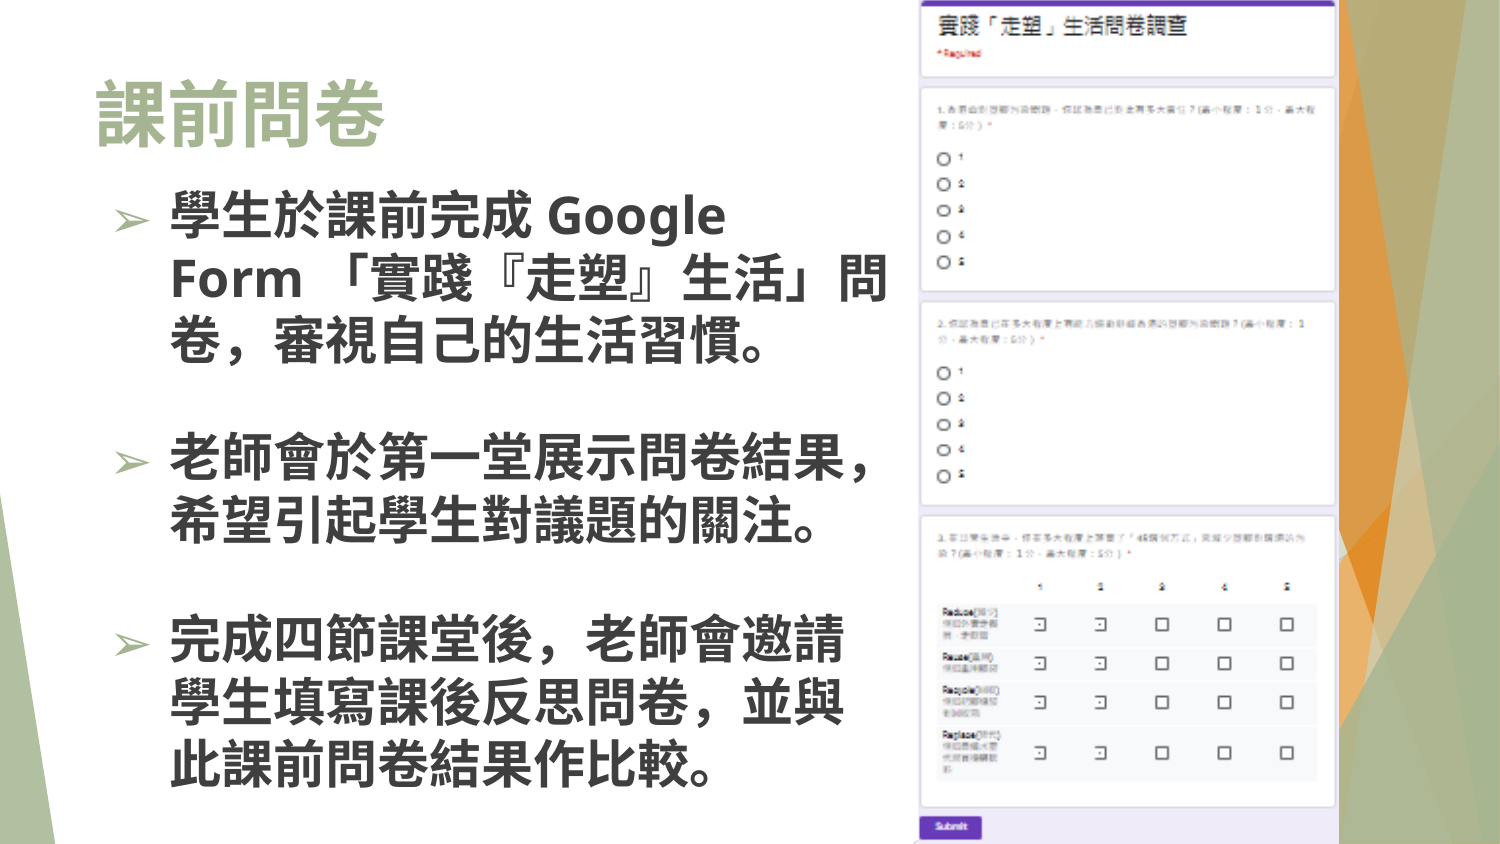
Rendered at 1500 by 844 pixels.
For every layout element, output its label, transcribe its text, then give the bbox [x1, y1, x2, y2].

title 課前問卷 [83, 62, 913, 225]
list 老師會於第一堂展示問卷結果，希望引起學生對議題的關注。 [83, 418, 913, 582]
picture [918, 0, 1339, 844]
list 完成四節課堂後，老師會邀請學生填寫課後反思問卷，並與此課前問卷結果作比較。 [83, 601, 904, 816]
list 學生於課前完成Google Form「實踐『走塑』生活」問卷，審視自己的生活習慣。 [83, 177, 904, 392]
